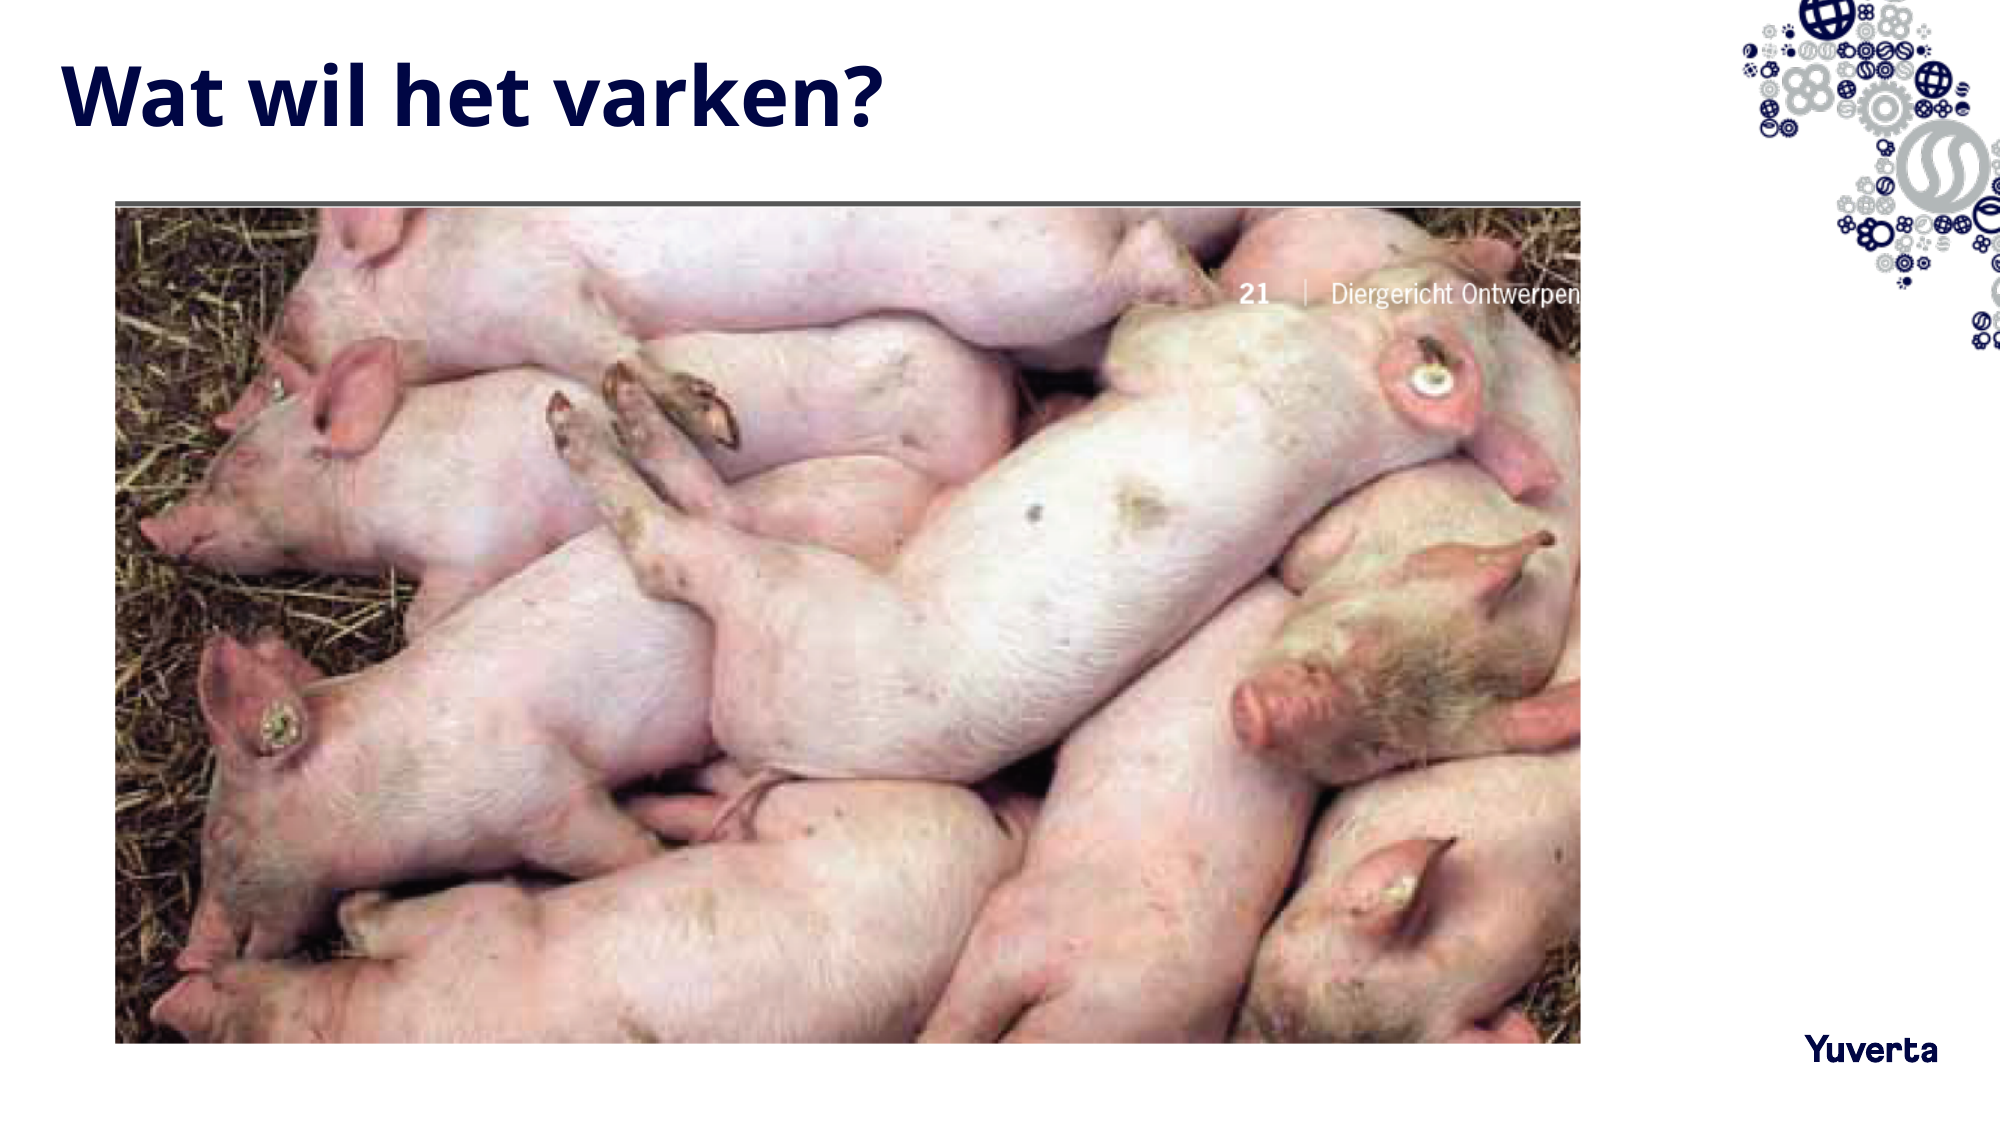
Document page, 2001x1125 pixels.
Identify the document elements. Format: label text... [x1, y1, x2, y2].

picture [0, 0, 2000, 1125]
title Wat wil het varken? [60, 48, 1720, 239]
list [267, 160, 1697, 965]
